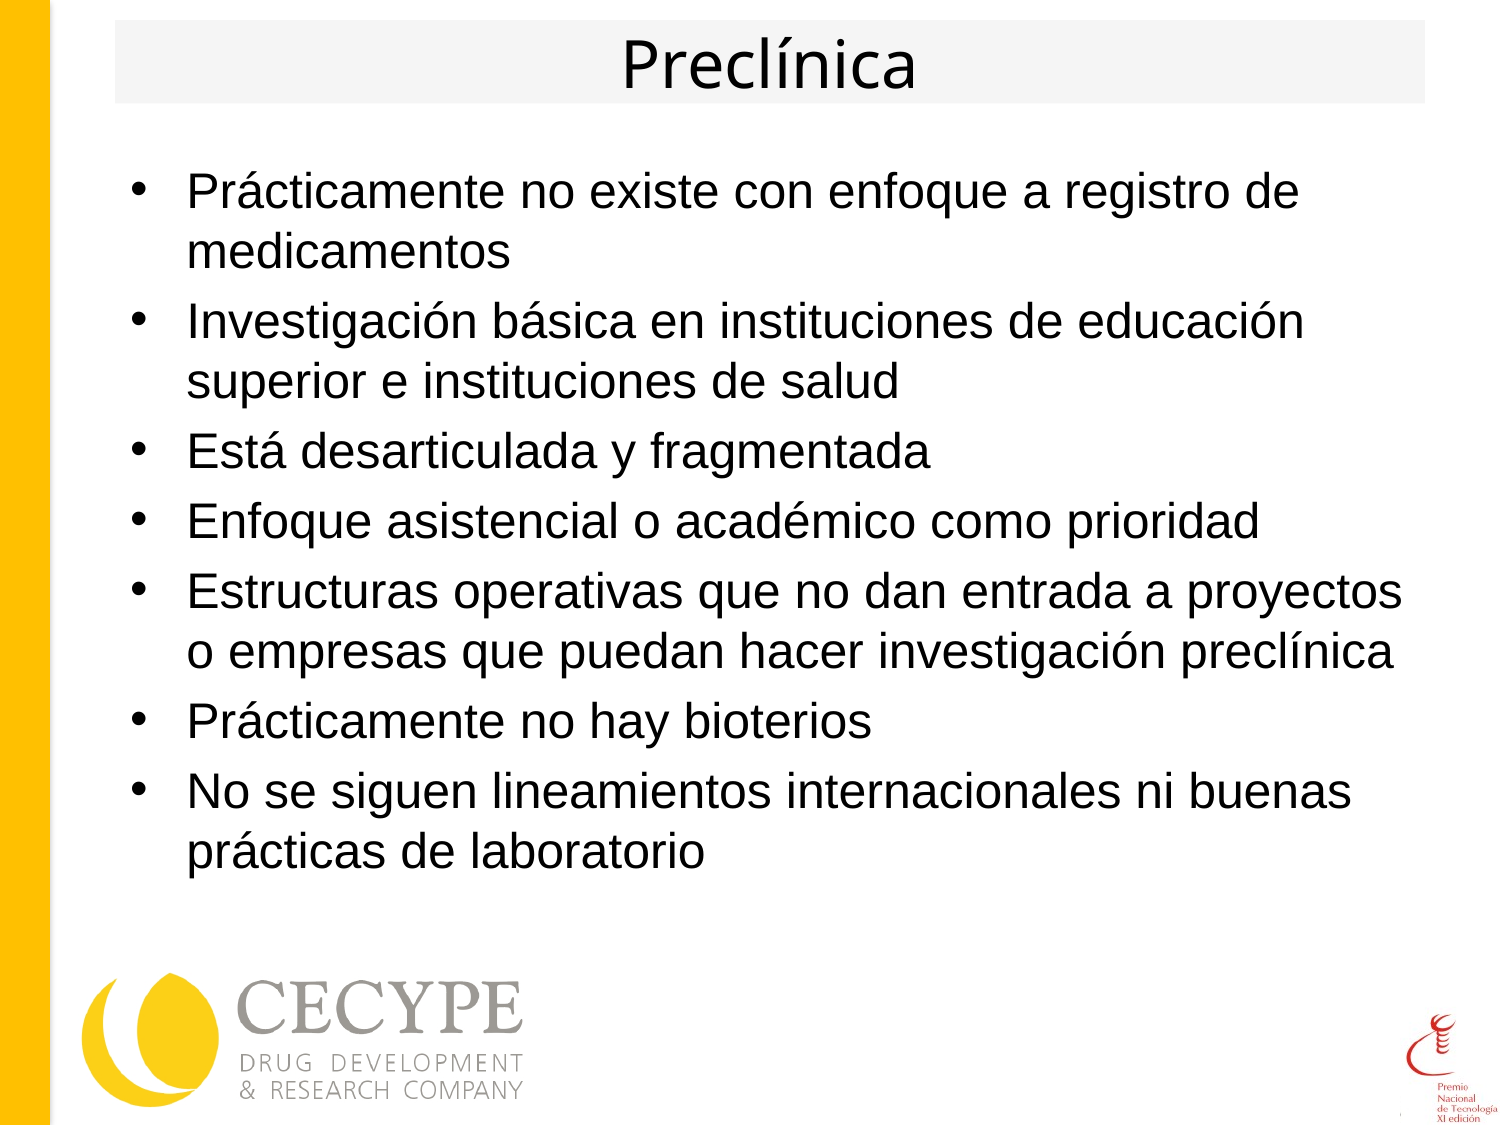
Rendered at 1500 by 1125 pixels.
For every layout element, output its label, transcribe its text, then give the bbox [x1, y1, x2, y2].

list Prácticamente no existe con enfoque a registro de medicamentos Investigación básica en instituciones de educación superior e instituciones de salud Está desarticulada y fragmentada Enfoque asistencial o académico como prioridad Estructuras operativas que no dan entrada a proyectos o empresas que puedan hacer investigación preclínica Prácticamente no hay bioterios No se siguen lineamientos internacionales ni buenas prácticas de laboratorio [114, 150, 1426, 894]
title Preclínica [115, 20, 1425, 104]
picture [1400, 1004, 1500, 1125]
picture [75, 970, 526, 1114]
